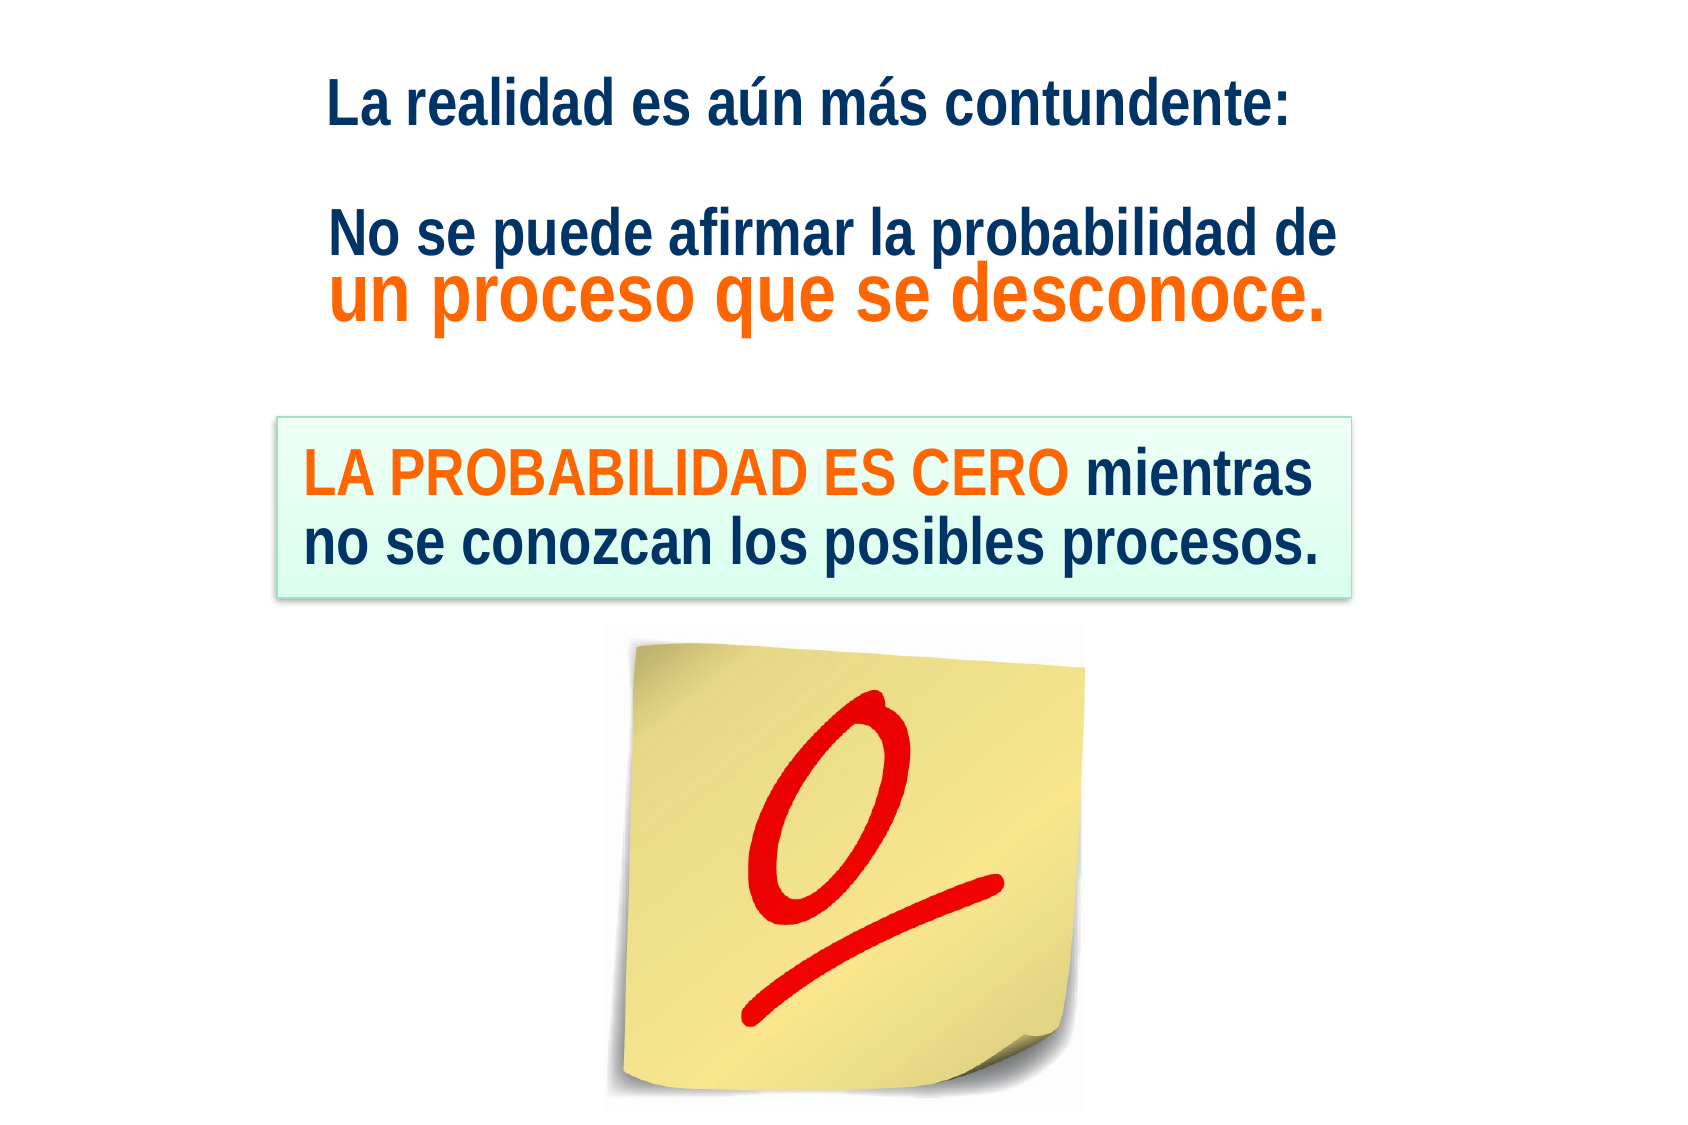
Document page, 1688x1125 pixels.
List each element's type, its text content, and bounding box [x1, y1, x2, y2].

text_box LA PROBABILIDAD ES CERO mientras no se conozcan los posibles procesos. [288, 432, 1399, 585]
text_box La realidad es aún más contundente: [312, 62, 1364, 147]
text_box [276, 416, 1352, 599]
text_box No se puede afirmar la probabilidad de un proceso que se desconoce. [313, 192, 1376, 346]
picture [604, 624, 1085, 1113]
